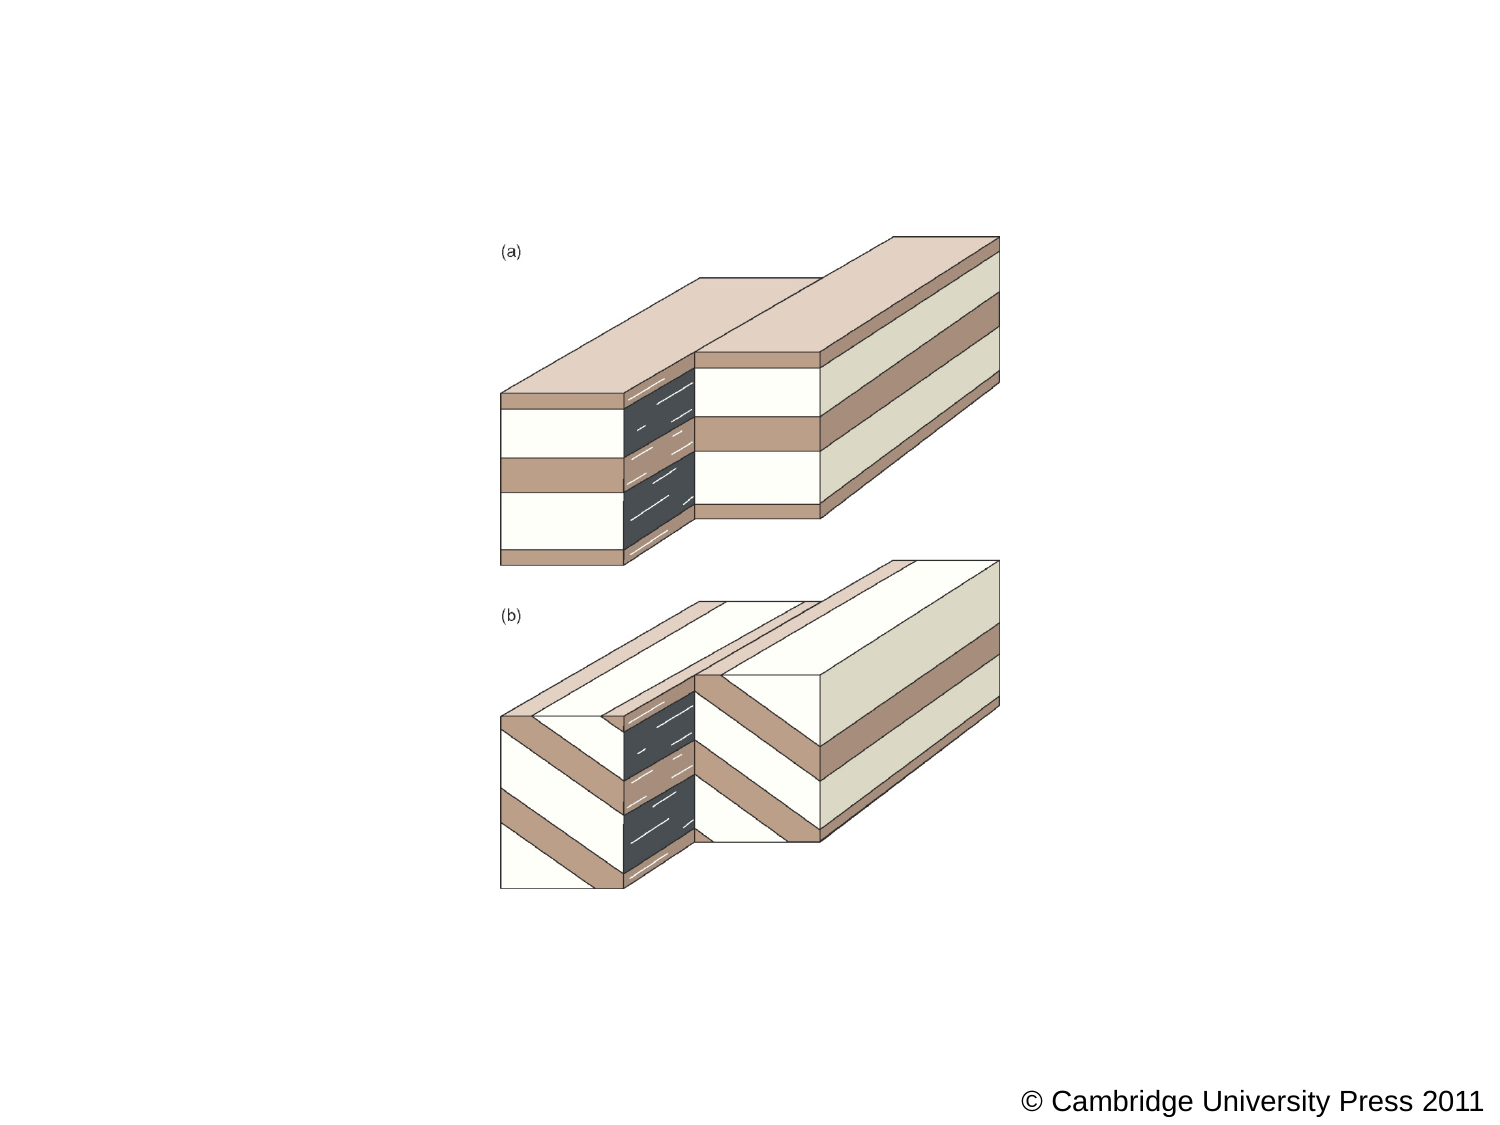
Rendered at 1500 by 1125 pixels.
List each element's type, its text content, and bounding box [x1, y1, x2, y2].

text_box © Cambridge University Press 2011 [915, 1074, 1500, 1125]
picture [499, 236, 1000, 889]
